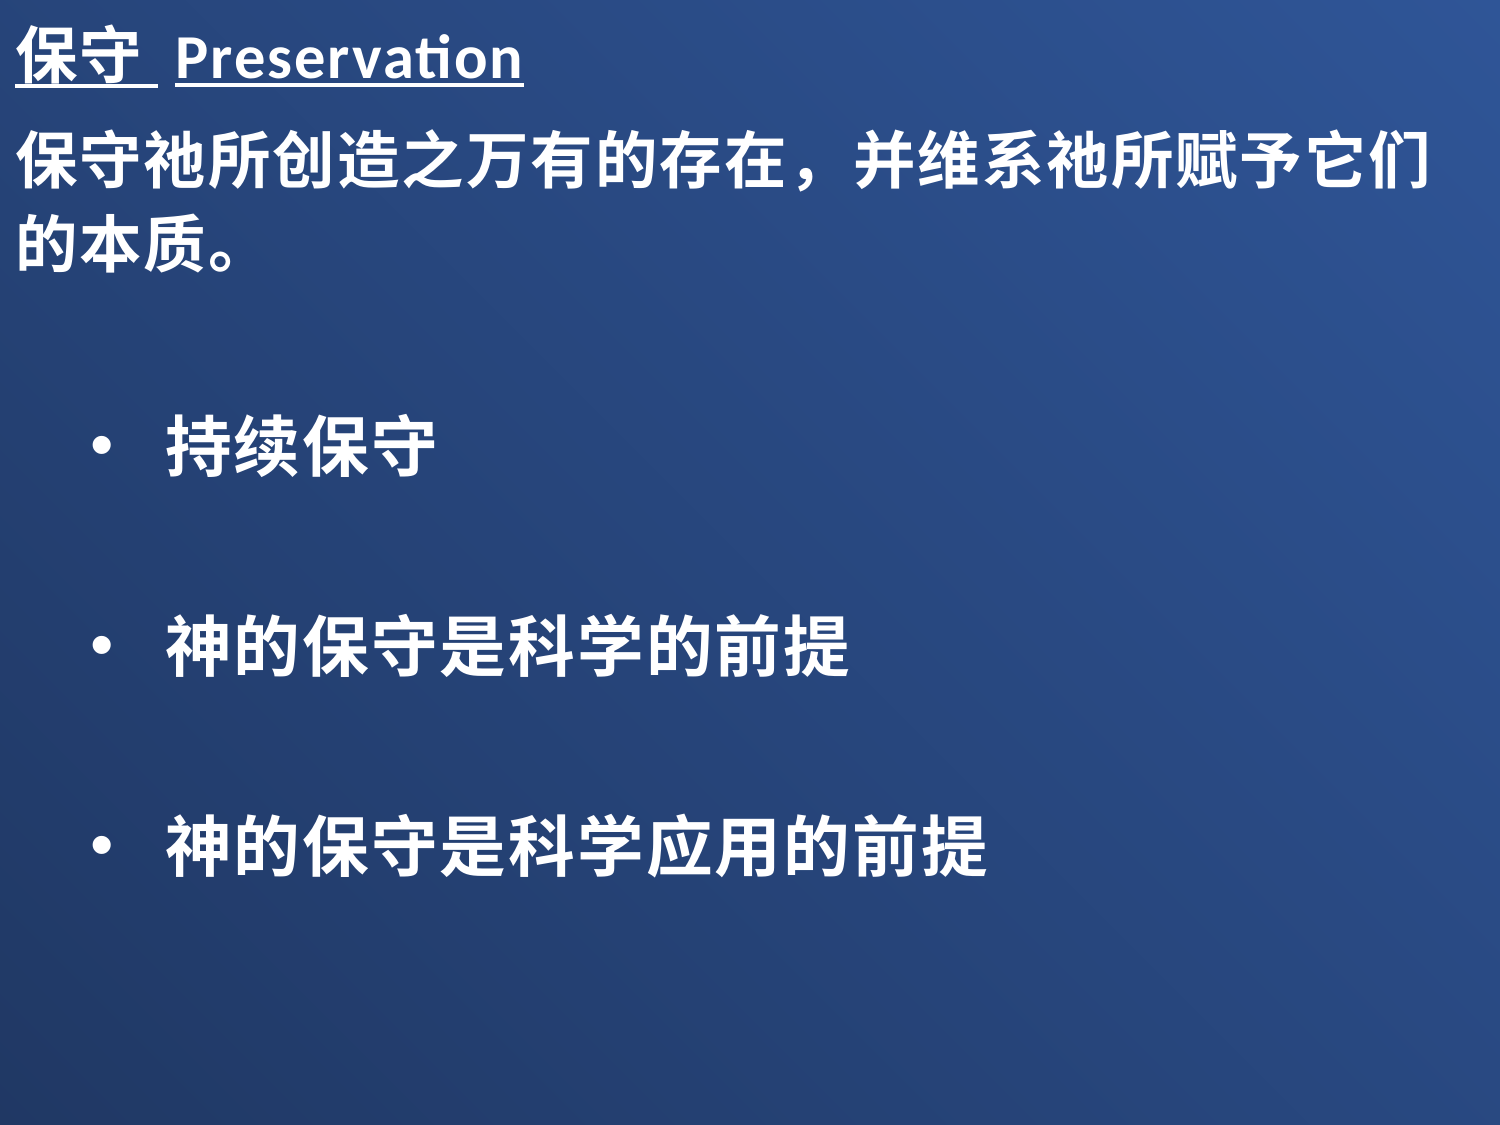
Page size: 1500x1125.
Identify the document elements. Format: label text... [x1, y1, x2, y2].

subtitle 保守 Preservation 保守祂所创造之万有的存在，并维系祂所赋予它们的本质。 持续保守 神的保守是科学的前提 神的保守是科学应用的前提 [0, 0, 1500, 1125]
